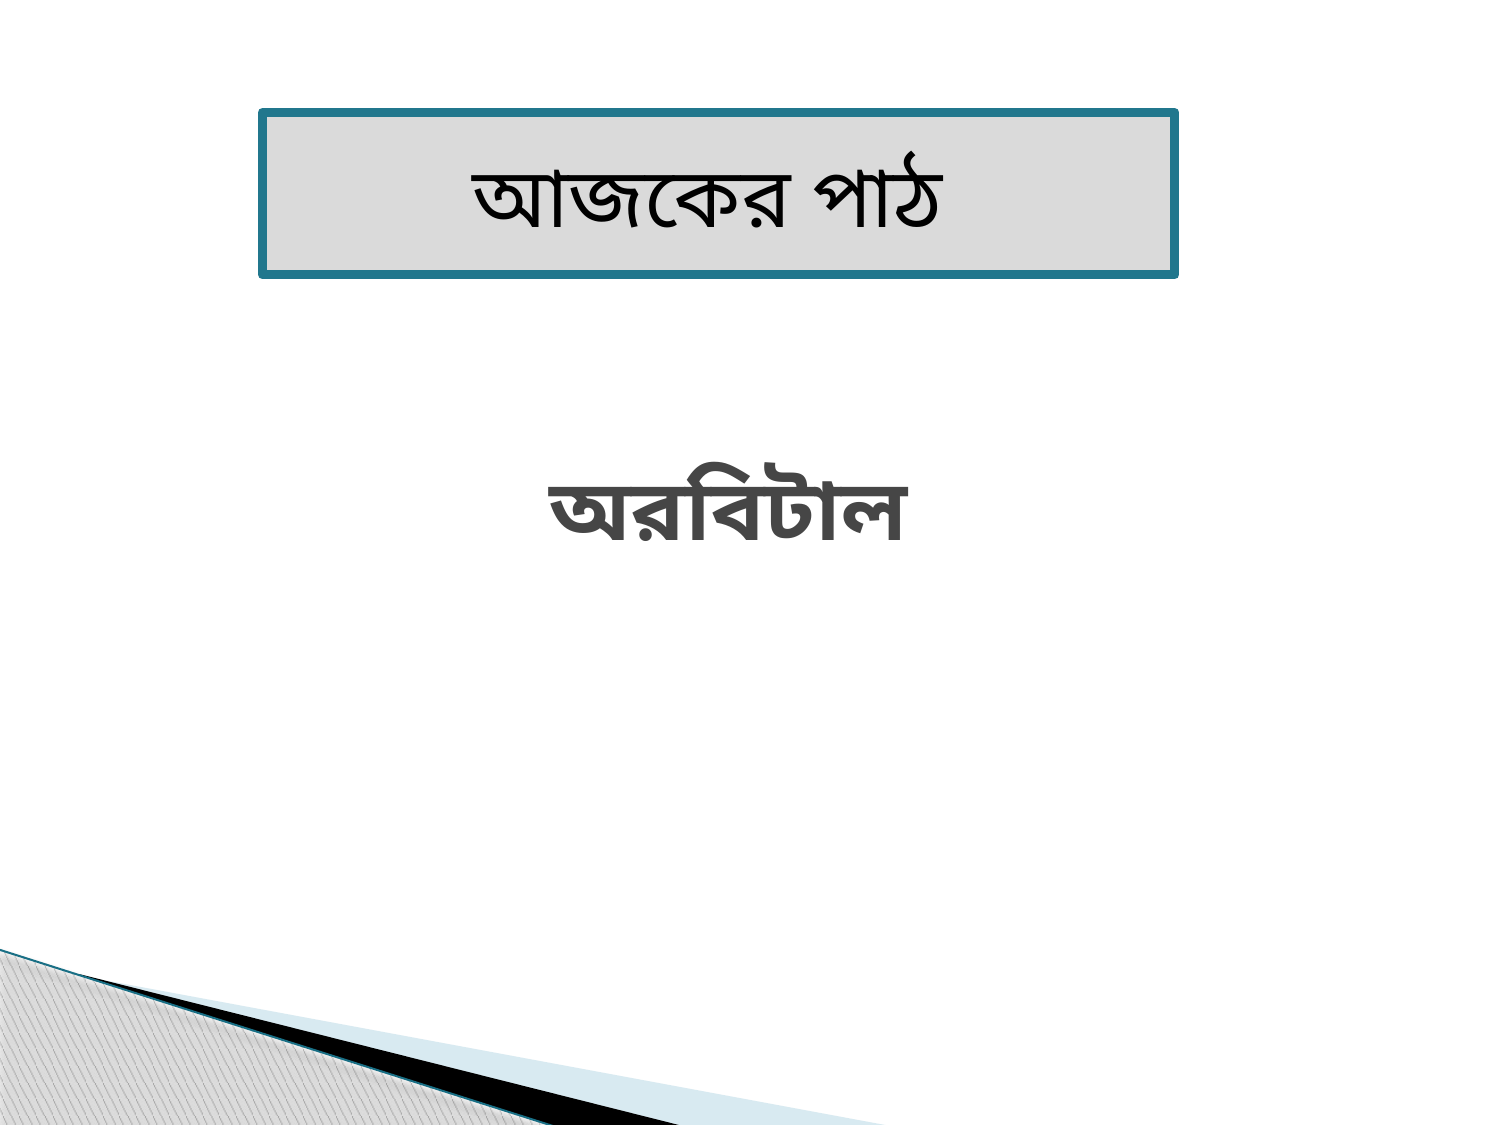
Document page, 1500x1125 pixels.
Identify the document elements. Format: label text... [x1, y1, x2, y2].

text_box আজকের পাঠ [258, 108, 1179, 279]
title অরবিটাল [260, 412, 1175, 600]
